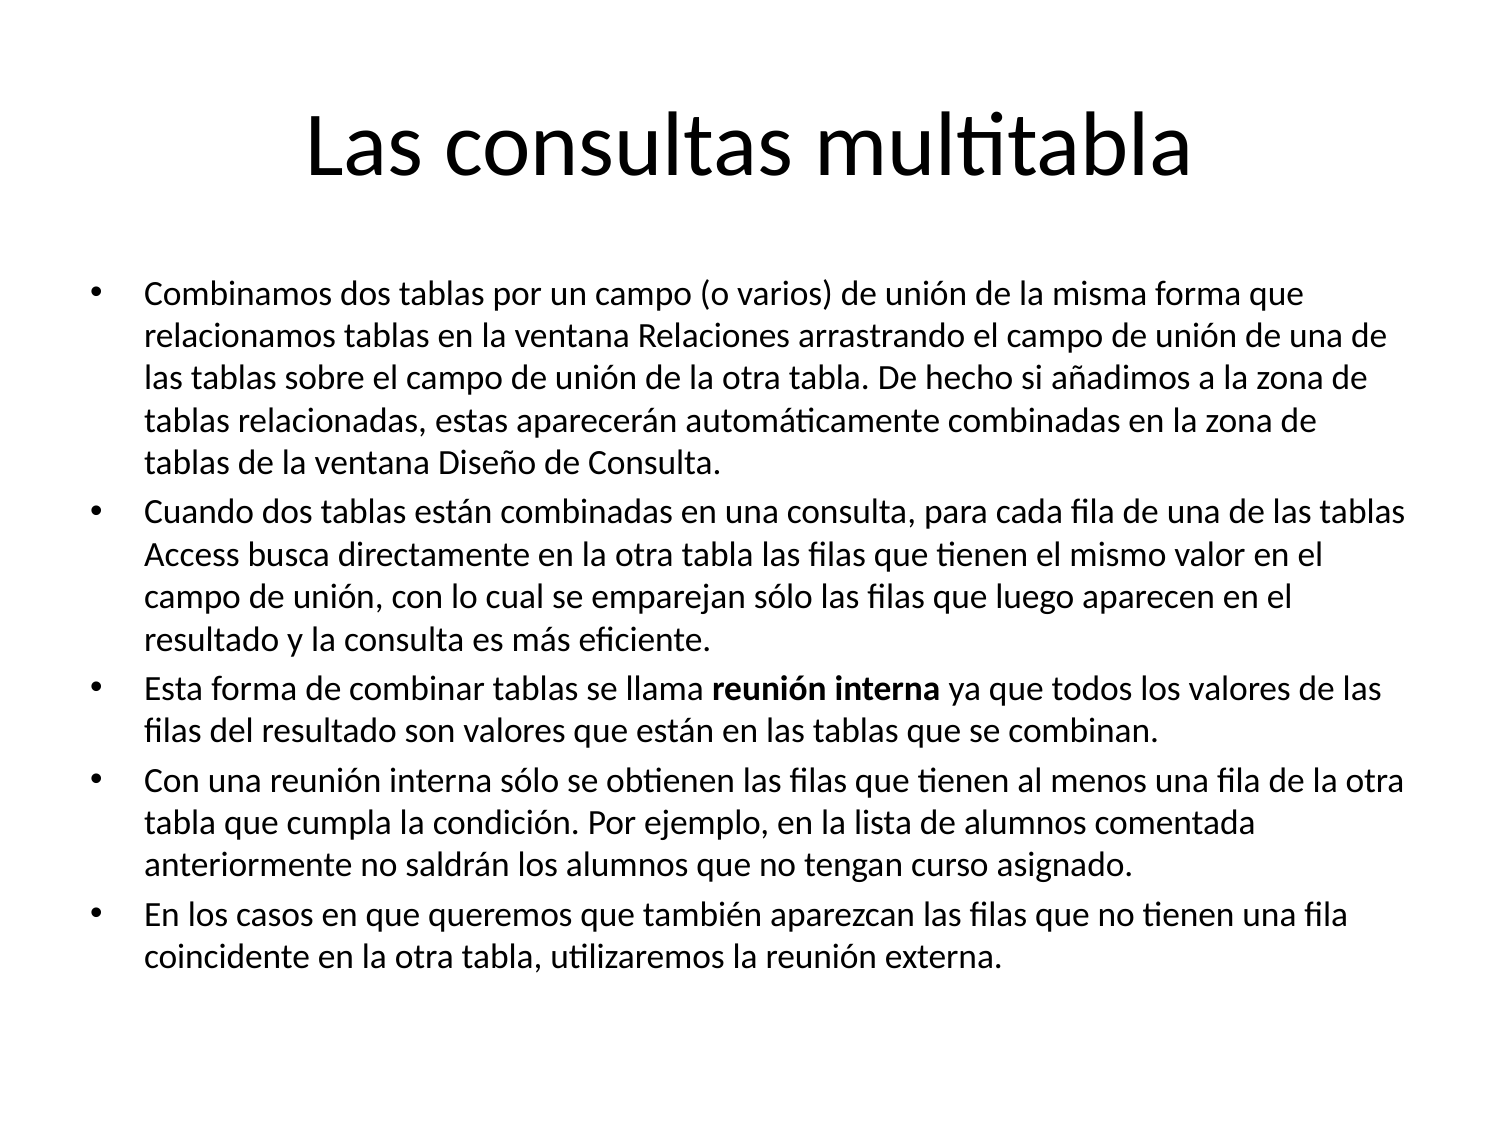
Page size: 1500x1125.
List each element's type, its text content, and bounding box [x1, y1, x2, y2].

list Combinamos dos tablas por un campo (o varios) de unión de la misma forma que relacionamos tablas en la ventana Relaciones arrastrando el campo de unión de una de las tablas sobre el campo de unión de la otra tabla. De hecho si añadimos a la zona de tablas relacionadas, estas aparecerán automáticamente combinadas en la zona de tablas de la ventana Diseño de Consulta. Cuando dos tablas están combinadas en una consulta, para cada fila de una de las tablas Access busca directamente en la otra tabla las filas que tienen el mismo valor en el campo de unión, con lo cual se emparejan sólo las filas que luego aparecen en el resultado y la consulta es más eficiente. Esta forma de combinar tablas se llama reunión interna ya que todos los valores de las filas del resultado son valores que están en las tablas que se combinan. Con una reunión interna sólo se obtienen las filas que tienen al menos una fila de la otra tabla que cumpla la condición. Por ejemplo, en la lista de alumnos comentada anteriormente no saldrán los alumnos que no tengan curso asignado. En los casos en que queremos que también aparezcan las filas que no tienen una fila coincidente en la otra tabla, utilizaremos la reunión externa. [75, 262, 1425, 1005]
title Las consultas multitabla [75, 45, 1425, 233]
